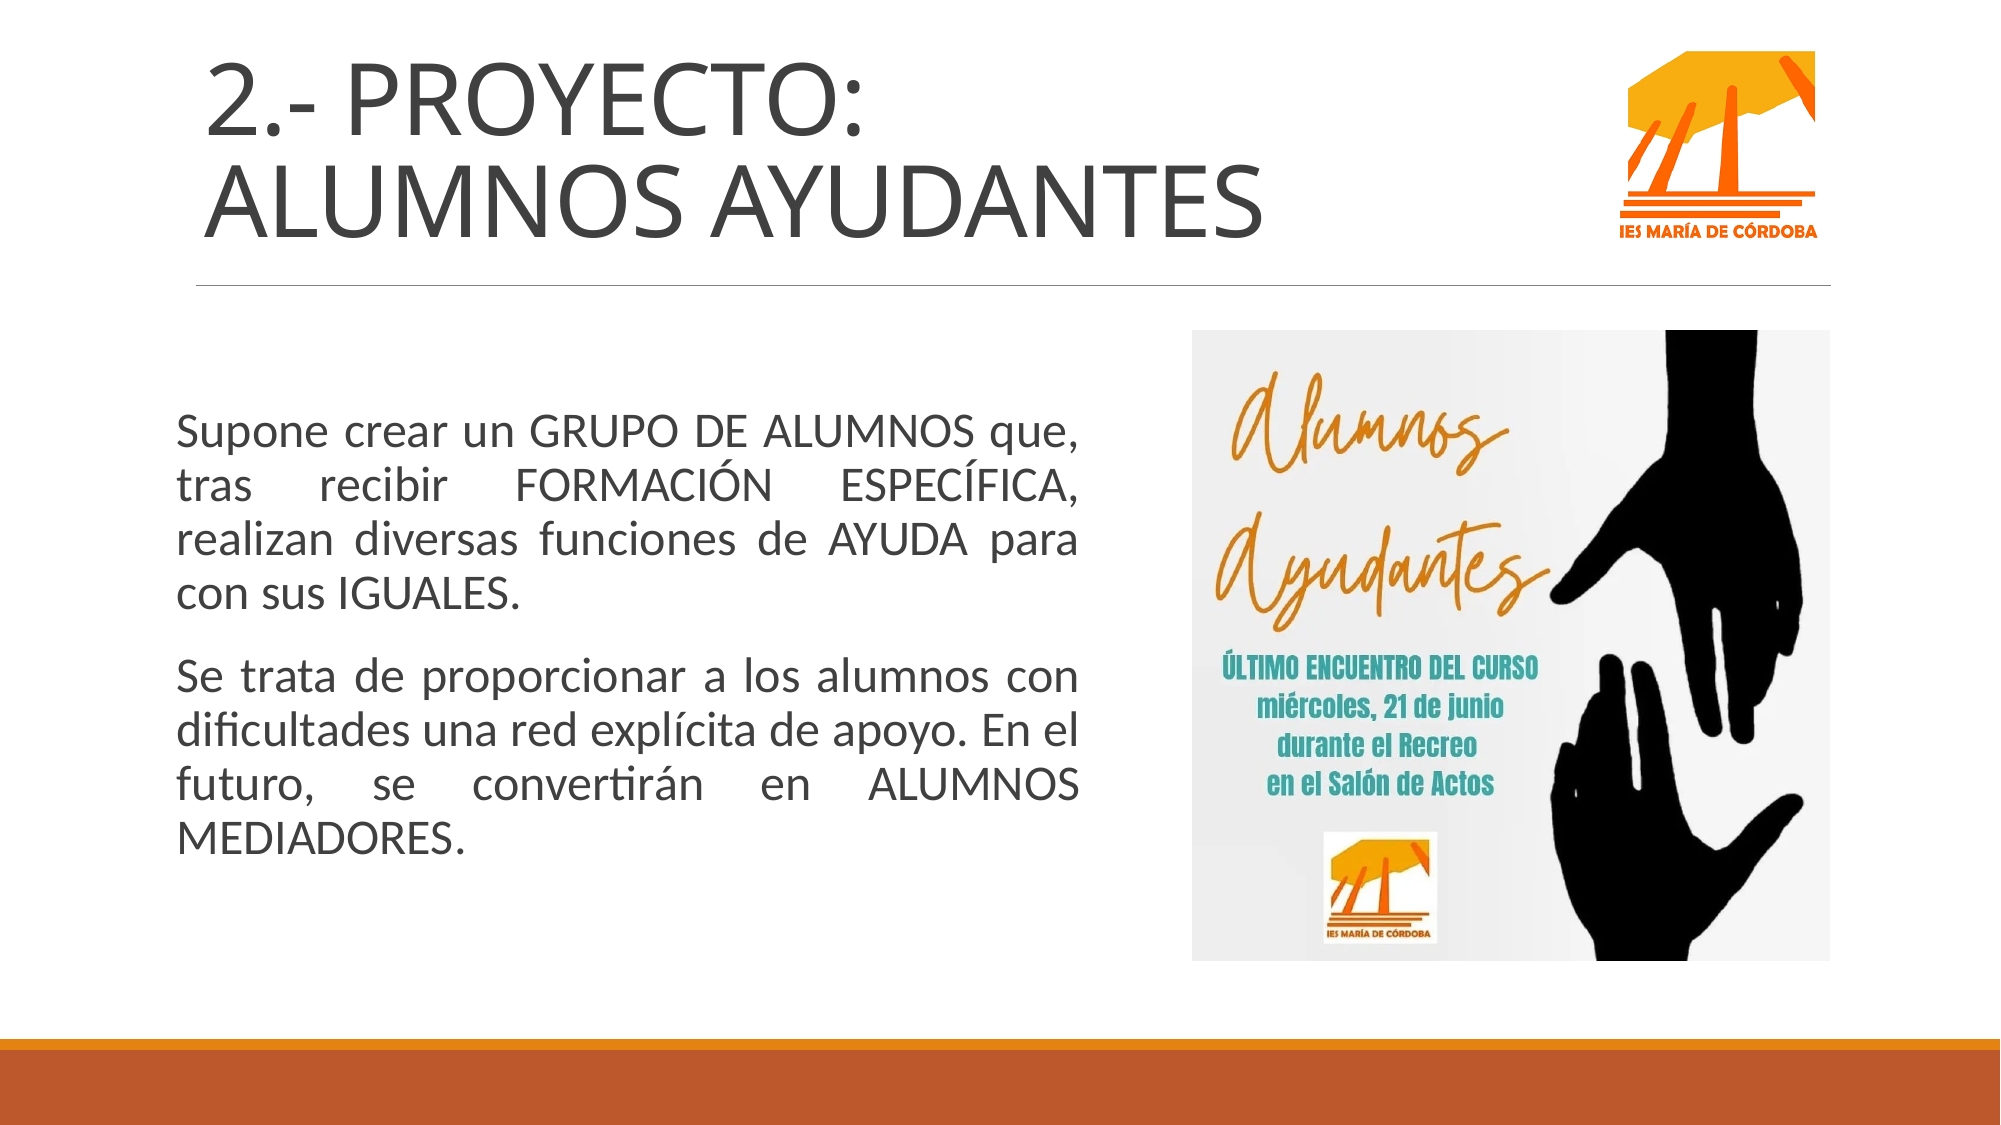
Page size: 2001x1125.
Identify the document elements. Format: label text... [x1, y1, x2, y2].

picture [1192, 330, 1831, 961]
text_box 2.- PROYECTO: ALUMNOS AYUDANTES [189, 27, 1840, 266]
picture [1612, 34, 1831, 253]
list Supone crear un GRUPO DE ALUMNOS que, tras recibir FORMACIÓN ESPECÍFICA, realizan diversas funciones de AYUDA para con sus IGUALES. Se trata de proporcionar a los alumnos con dificultades una red explícita de apoyo. En el futuro, se convertirán en ALUMNOS MEDIADORES. [146, 397, 1096, 920]
